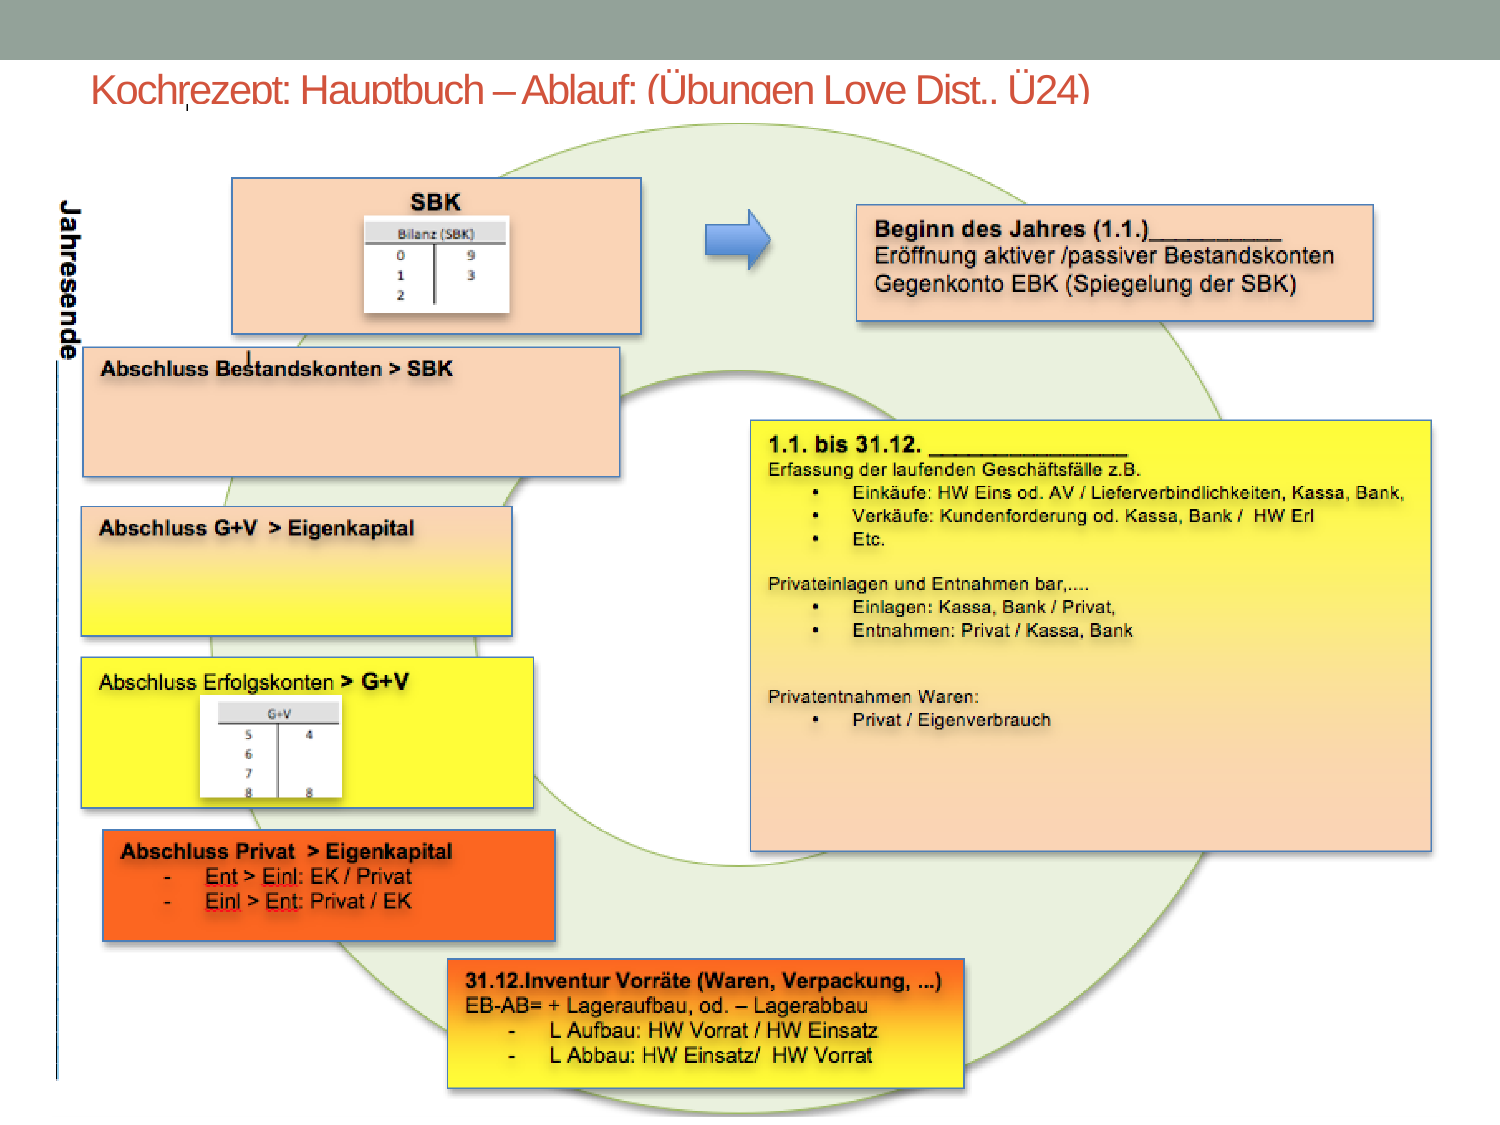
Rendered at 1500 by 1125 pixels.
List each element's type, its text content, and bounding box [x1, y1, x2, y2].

title Kochrezept: Hauptbuch – Ablauf: (Übungen Love Dist., Ü24) [75, 46, 1425, 102]
picture [51, 104, 1440, 1117]
